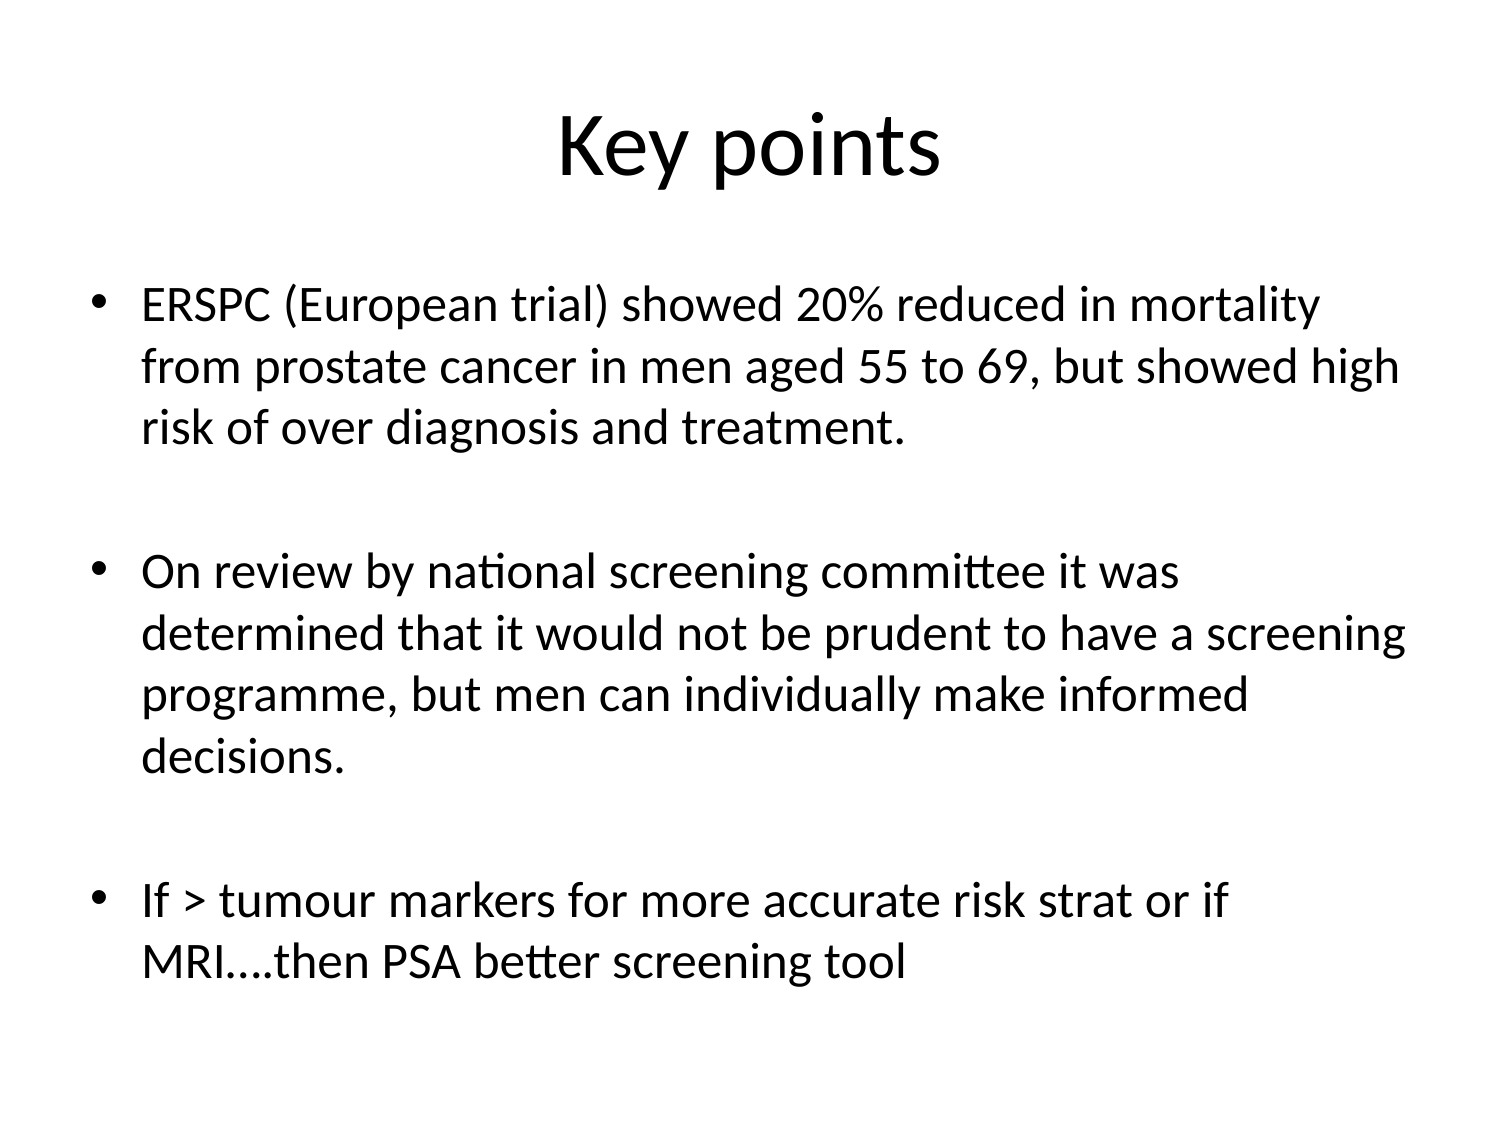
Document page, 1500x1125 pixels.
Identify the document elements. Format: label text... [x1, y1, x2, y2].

title Key points [75, 45, 1425, 233]
list ERSPC (European trial) showed 20% reduced in mortality from prostate cancer in men aged 55 to 69, but showed high risk of over diagnosis and treatment. On review by national screening committee it was determined that it would not be prudent to have a screening programme, but men can individually make informed decisions. If > tumour markers for more accurate risk strat or if MRI….then PSA better screening tool [75, 262, 1425, 1005]
